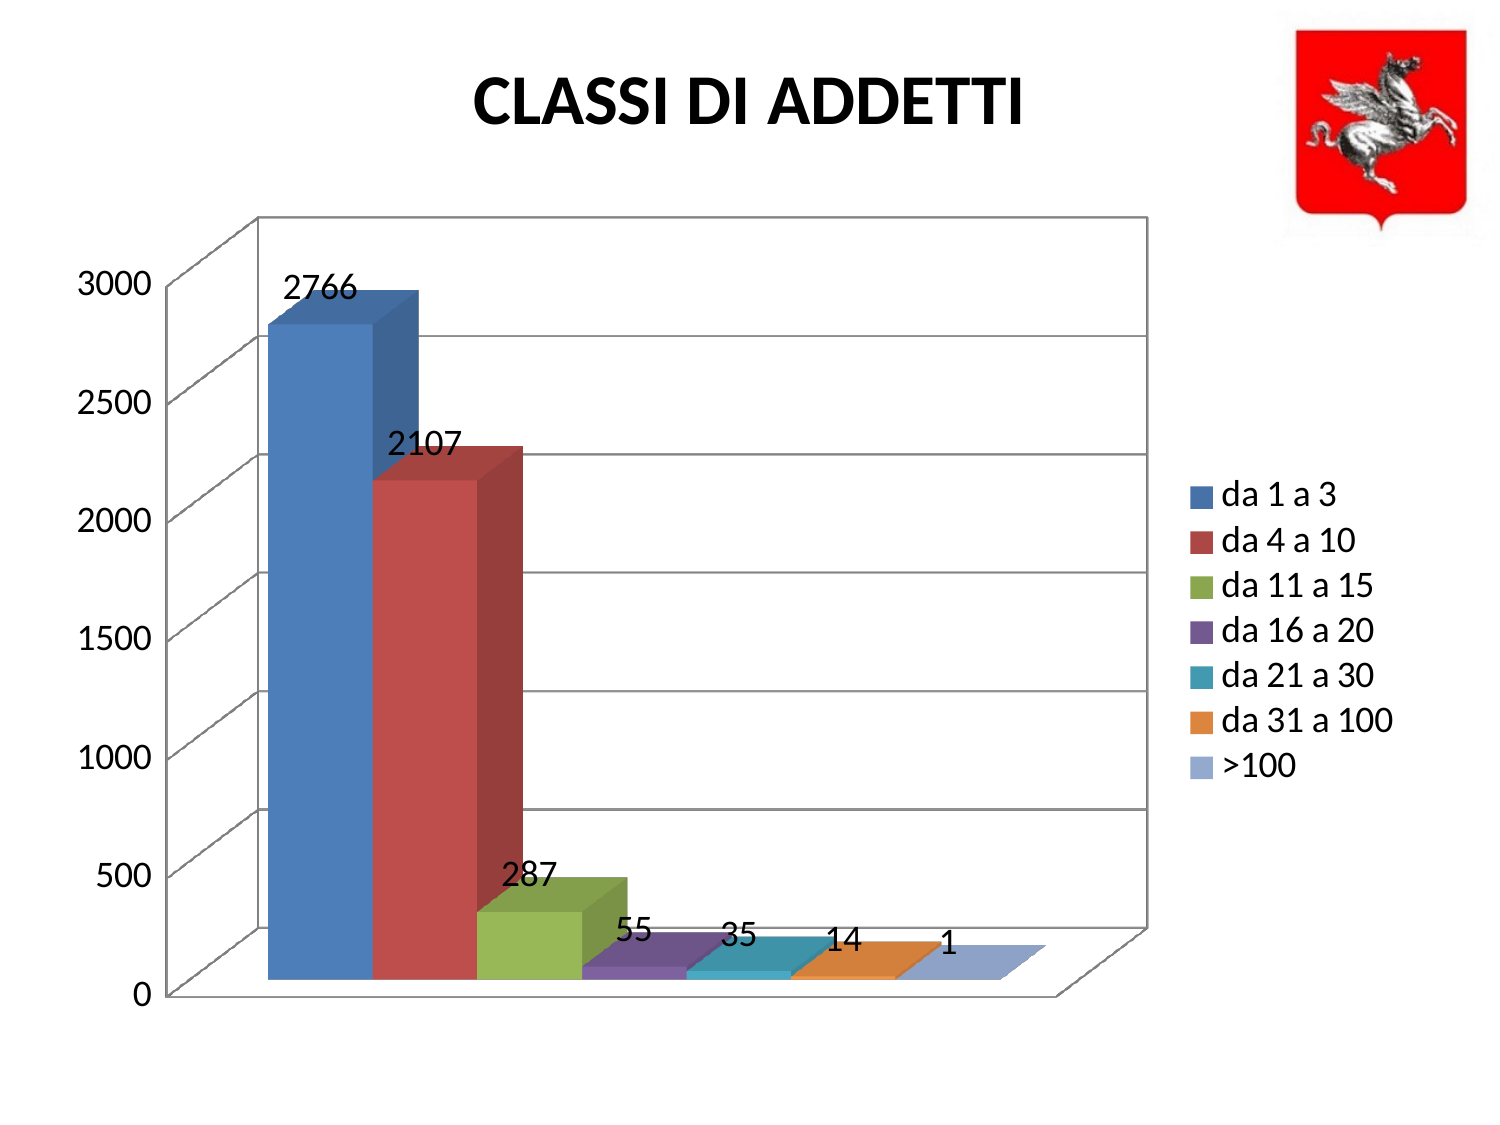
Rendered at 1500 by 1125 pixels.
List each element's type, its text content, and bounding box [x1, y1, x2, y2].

chart [46, 198, 1419, 1067]
picture [1263, 8, 1500, 247]
title CLASSI DI ADDETTI [75, 45, 1258, 197]
